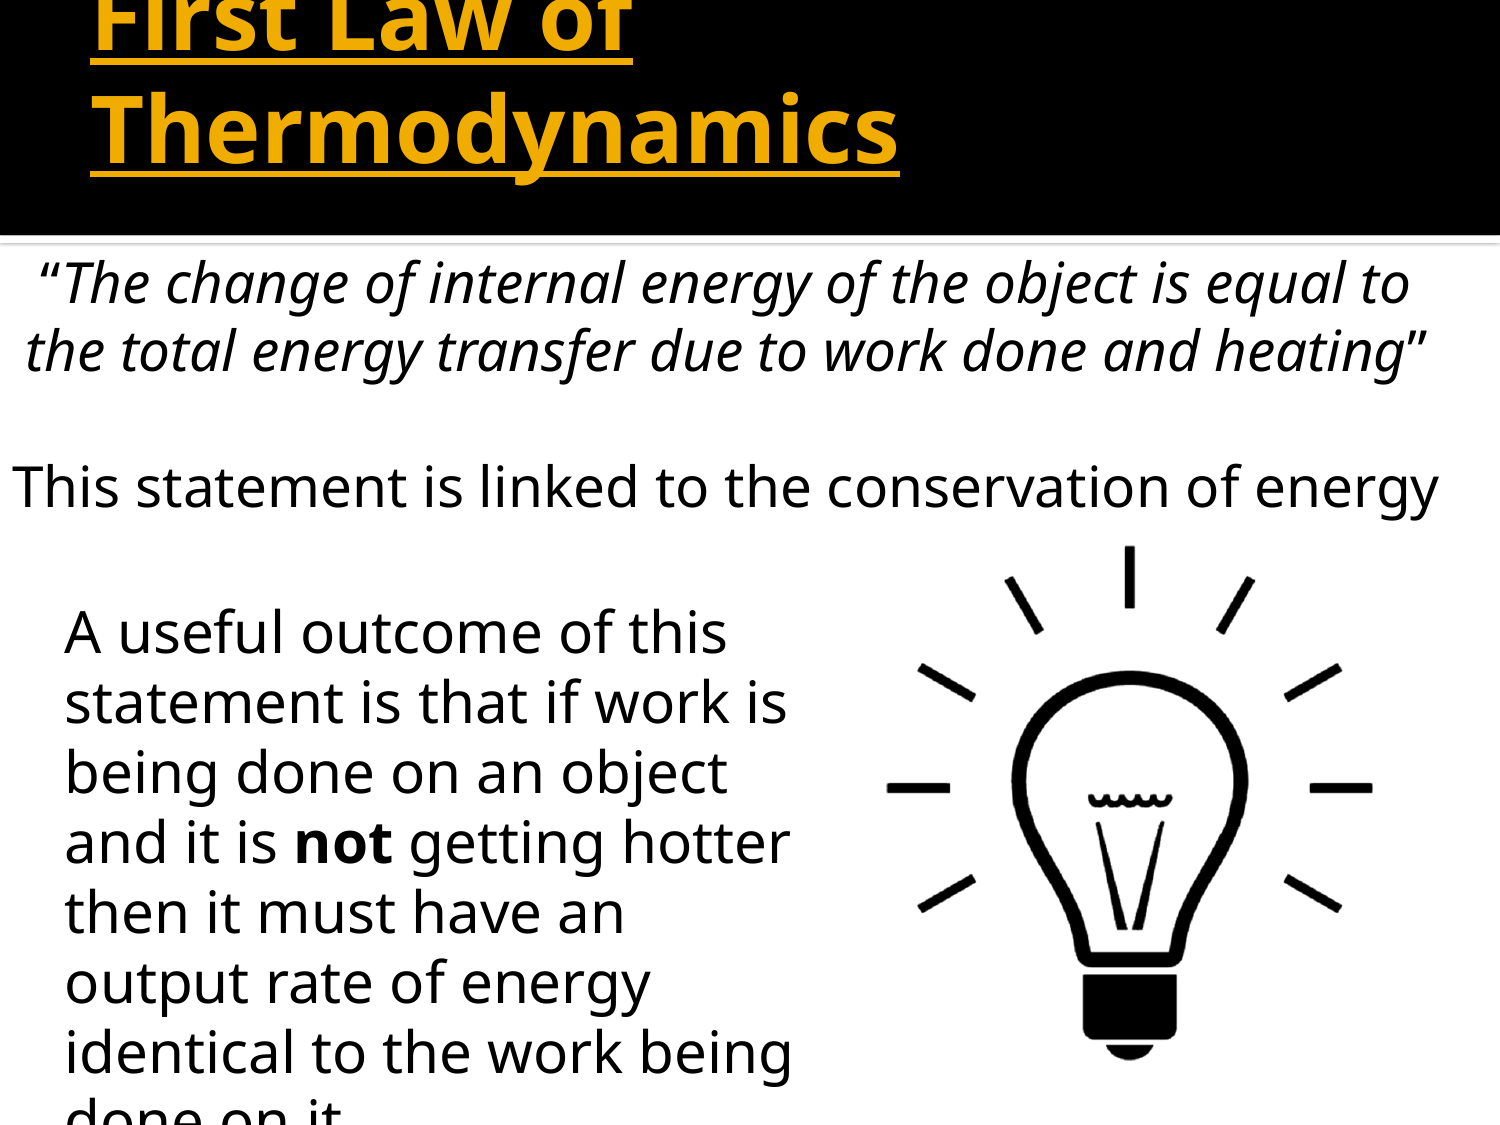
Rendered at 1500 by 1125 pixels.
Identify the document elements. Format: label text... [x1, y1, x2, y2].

text_box A useful outcome of this statement is that if work is being done on an object and it is not getting hotter then it must have an output rate of energy identical to the work being done on it. [49, 587, 813, 1125]
picture [849, 511, 1411, 1094]
title First Law of Thermodynamics [75, 4, 1425, 135]
list “The change of internal energy of the object is equal to the total energy transfer due to work done and heating” This statement is linked to the conservation of energy [0, 231, 1461, 645]
